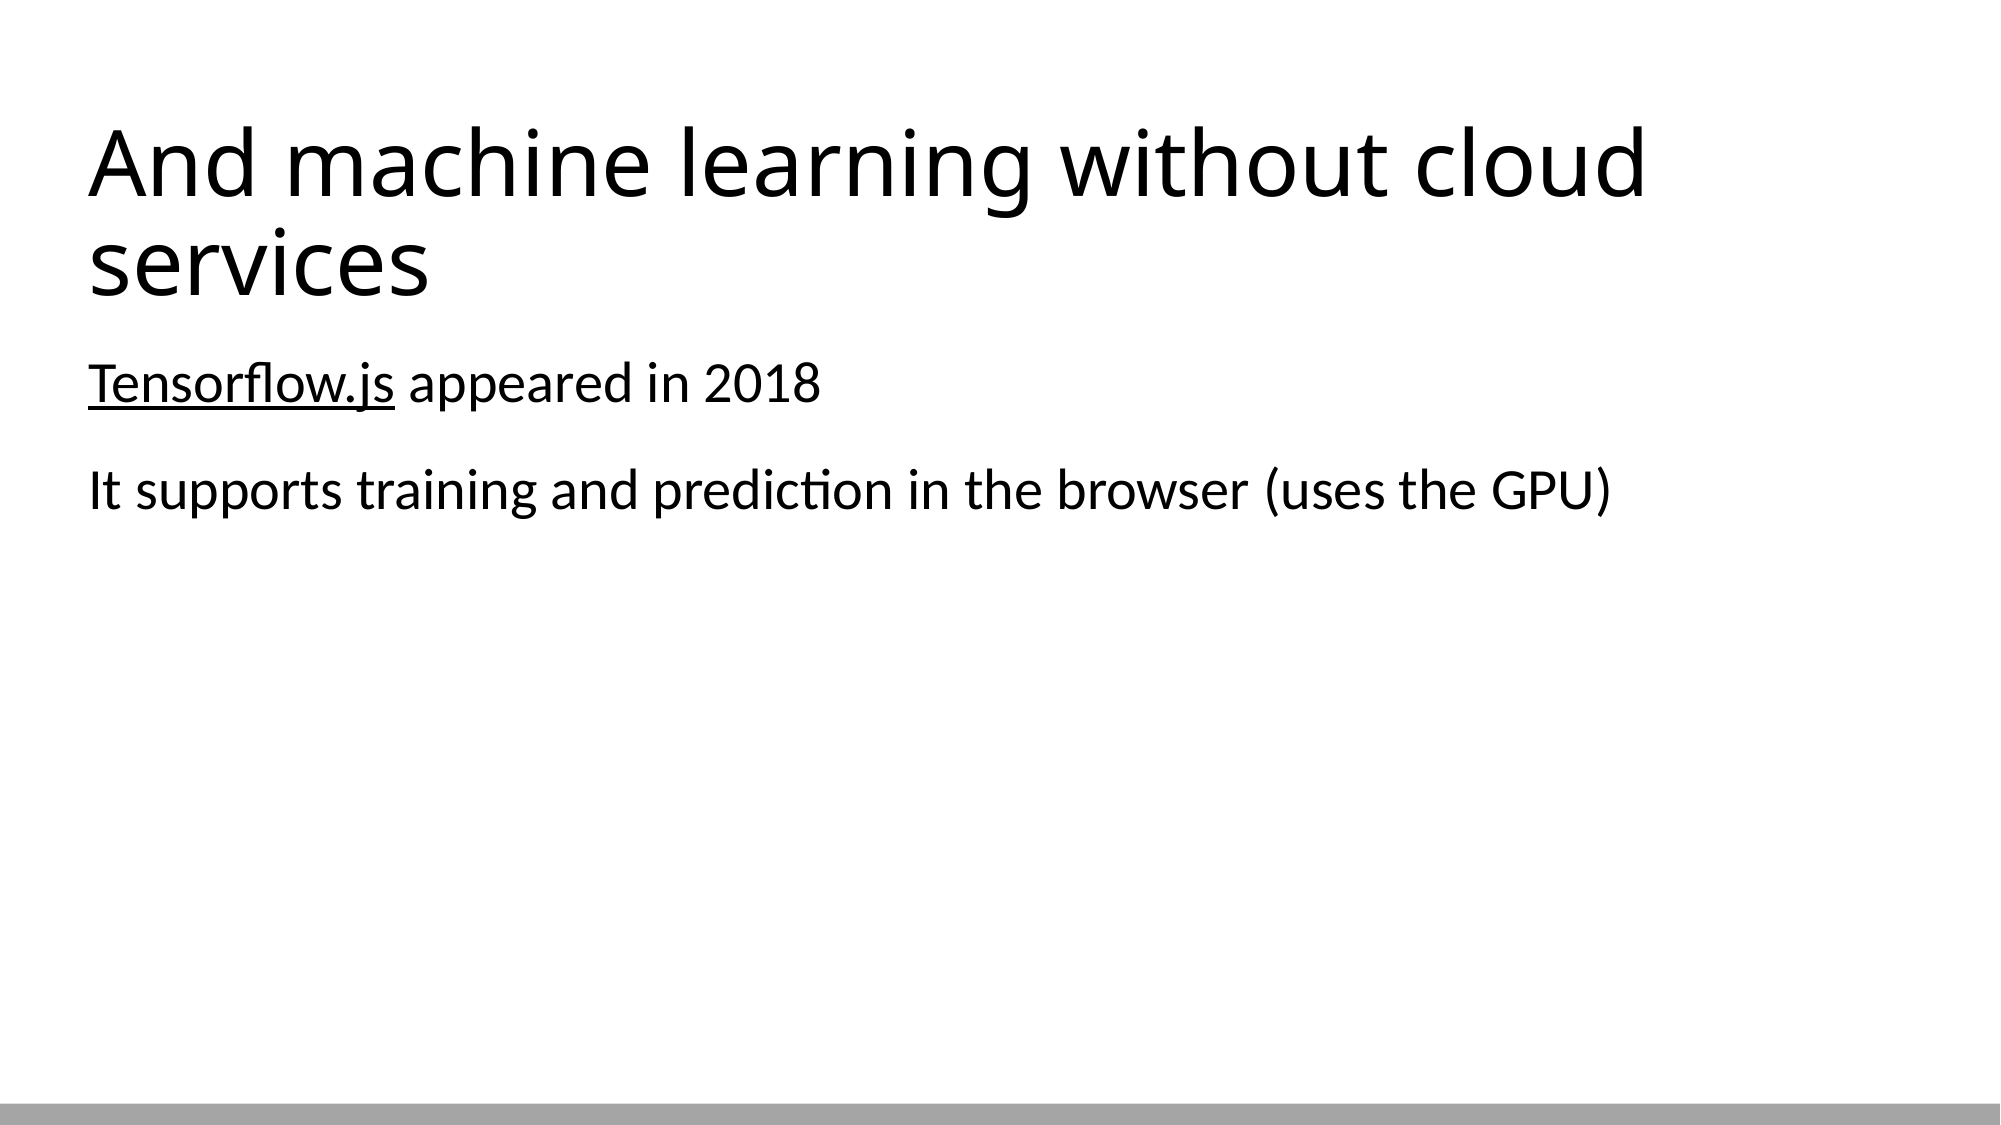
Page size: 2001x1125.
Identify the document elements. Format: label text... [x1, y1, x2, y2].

title And machine learning without cloud services [68, 97, 1932, 252]
list Tensorflow.js appeared in 2018 It supports training and prediction in the browser (uses the GPU) [68, 332, 1932, 1000]
